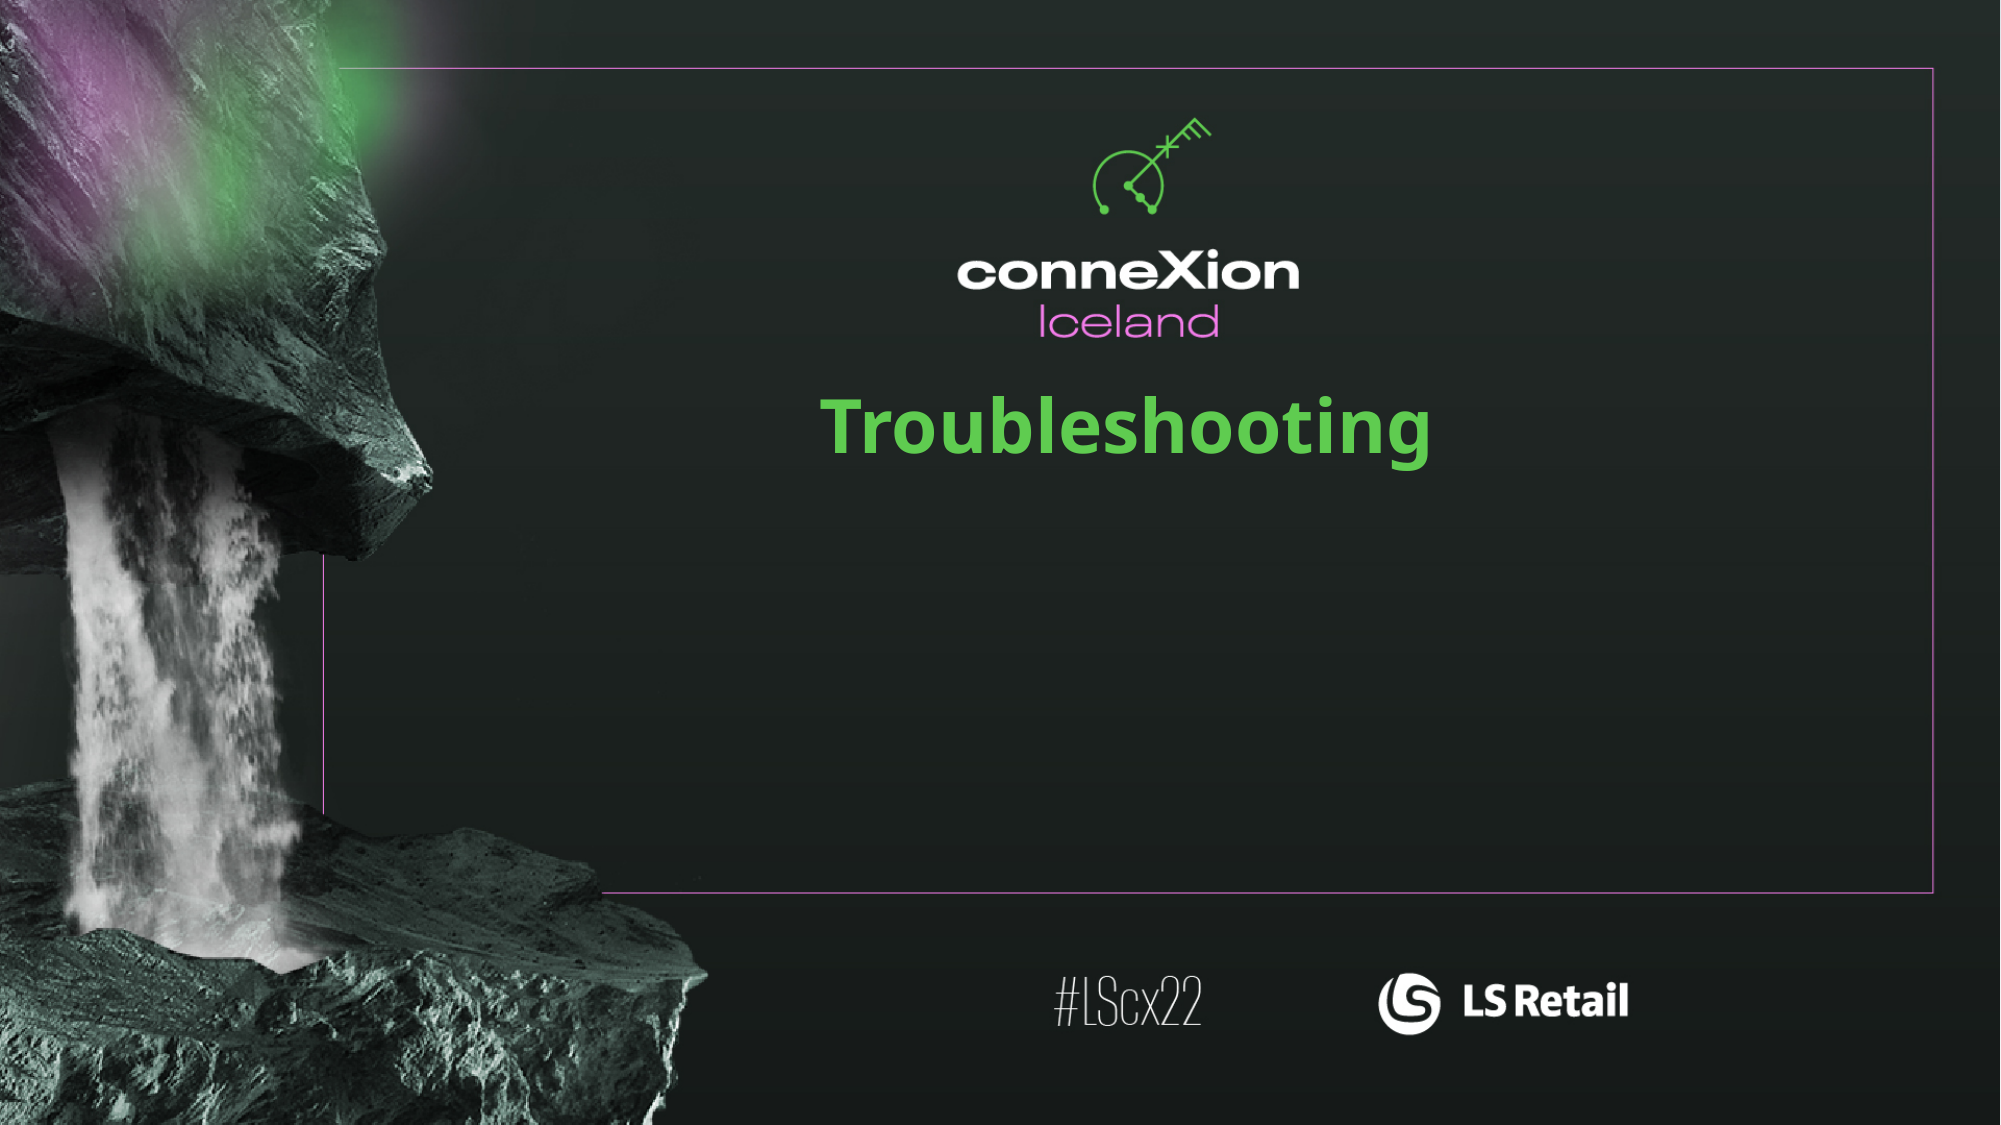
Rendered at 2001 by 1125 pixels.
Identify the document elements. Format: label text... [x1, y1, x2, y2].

list Troubleshooting [594, 381, 1660, 474]
picture [0, 0, 2001, 1125]
